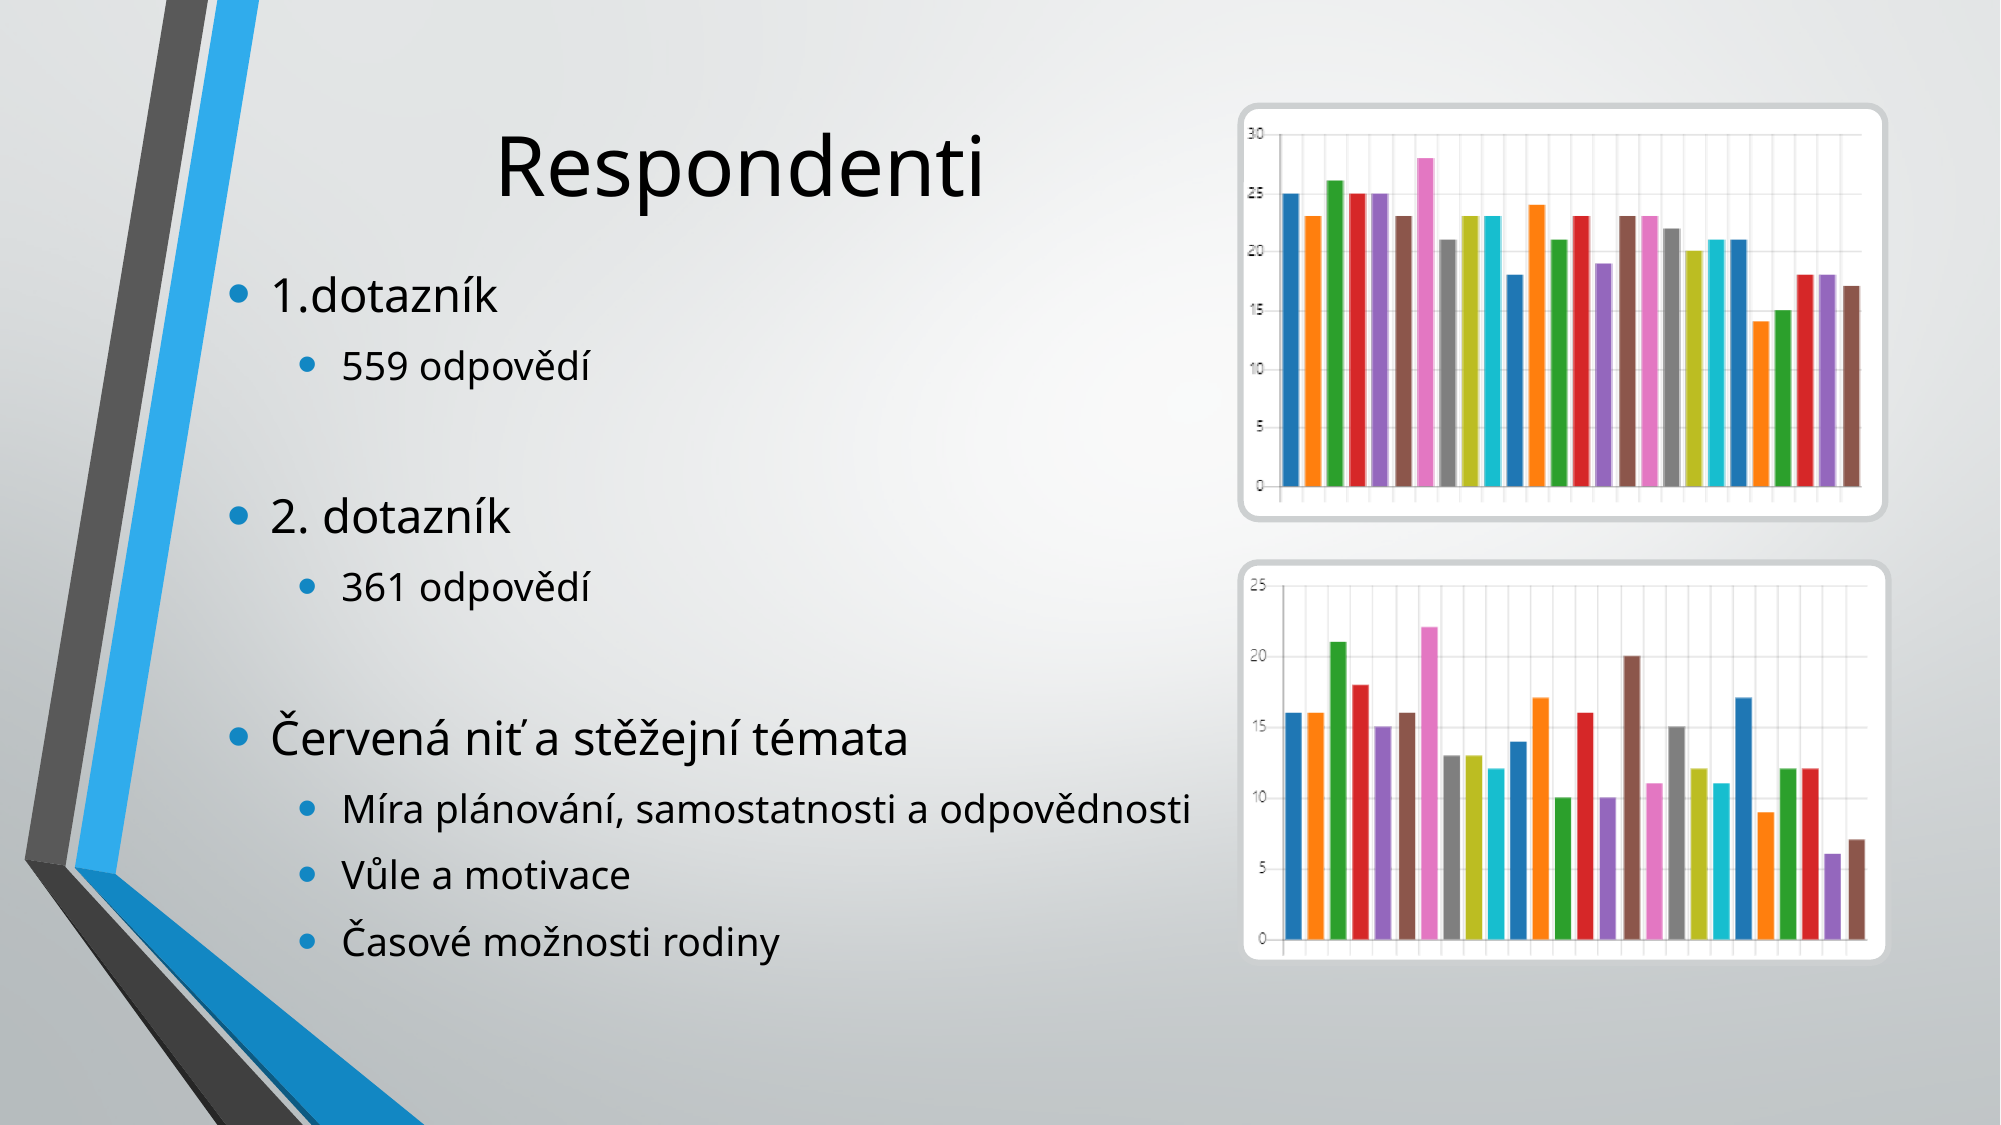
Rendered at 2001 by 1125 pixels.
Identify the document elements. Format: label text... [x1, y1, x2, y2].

picture [1240, 562, 1889, 963]
picture [1240, 105, 1886, 520]
list 1.dotazník 559 odpovědí 2. dotazník 361 odpovědí Červená niť a stěžejní témata Míra plánování, samostatnosti a odpovědnosti Vůle a motivace Časové možnosti rodiny [211, 233, 1213, 996]
title Respondenti [269, 19, 1213, 233]
